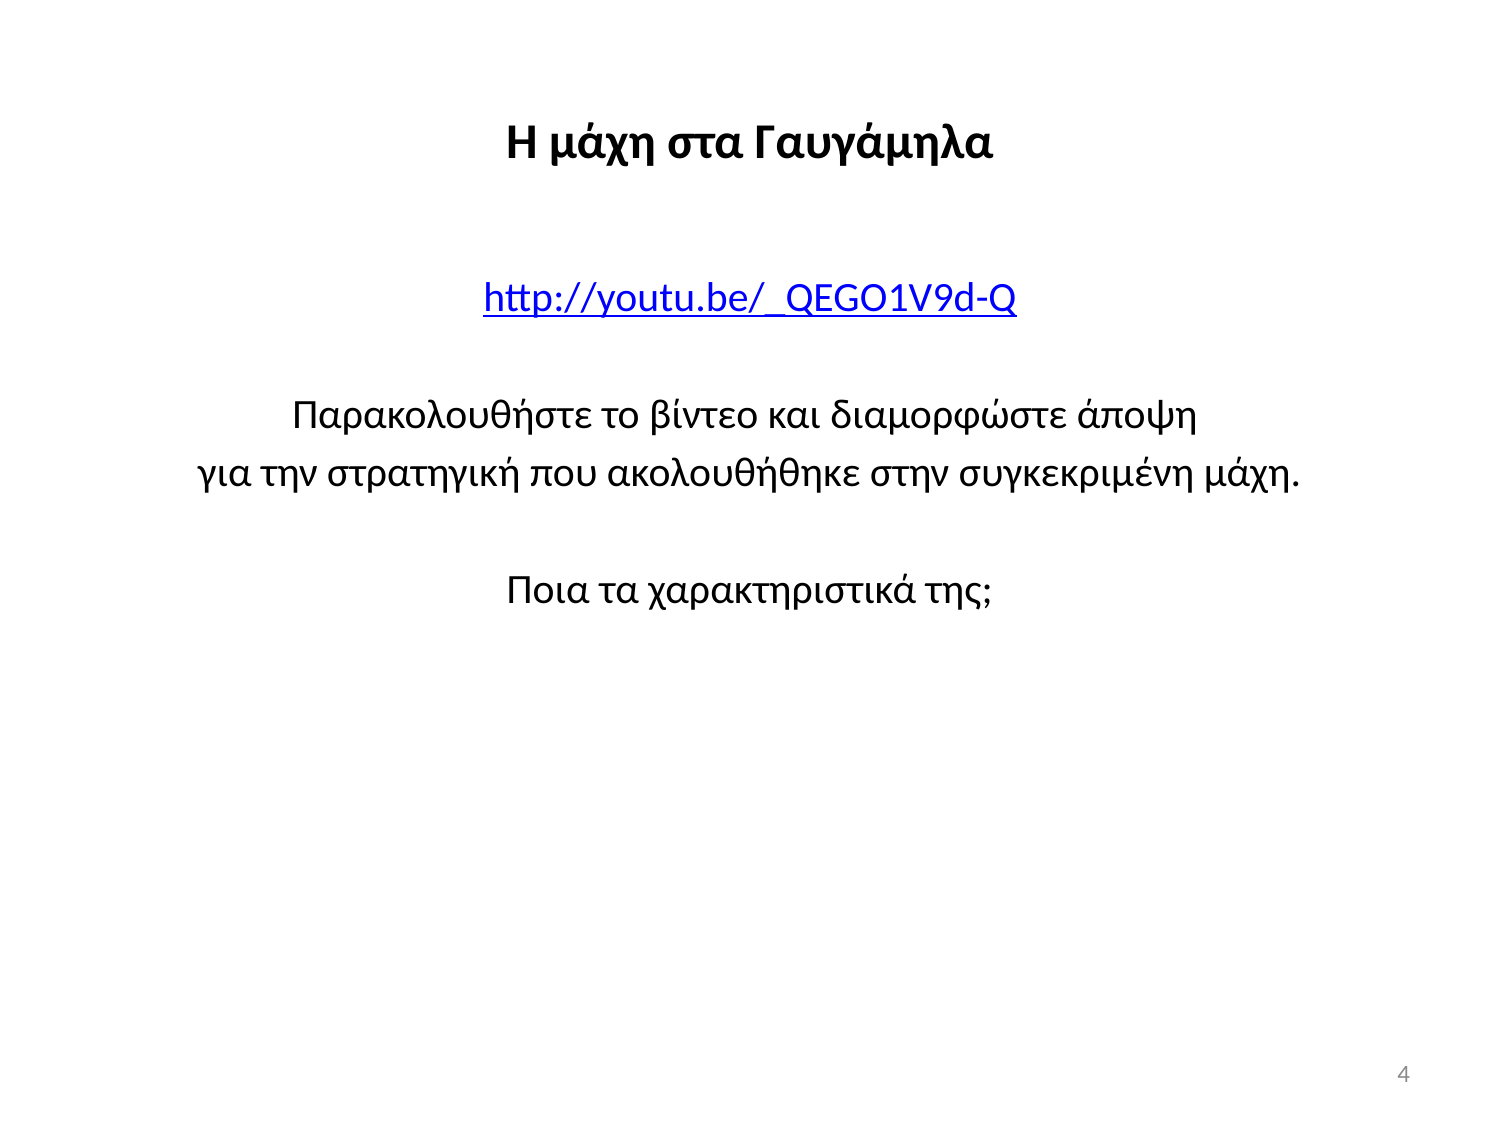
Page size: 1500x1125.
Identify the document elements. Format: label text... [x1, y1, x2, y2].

list http://youtu.be/_QEGO1V9d-Q Παρακολουθήστε το βίντεο και διαμορφώστε άποψη για την στρατηγική που ακολουθήθηκε στην συγκεκριμένη μάχη. Ποια τα χαρακτηριστικά της; [75, 262, 1425, 1005]
slide_number 4 [1074, 1042, 1425, 1103]
title Η μάχη στα Γαυγάμηλα [75, 45, 1425, 233]
